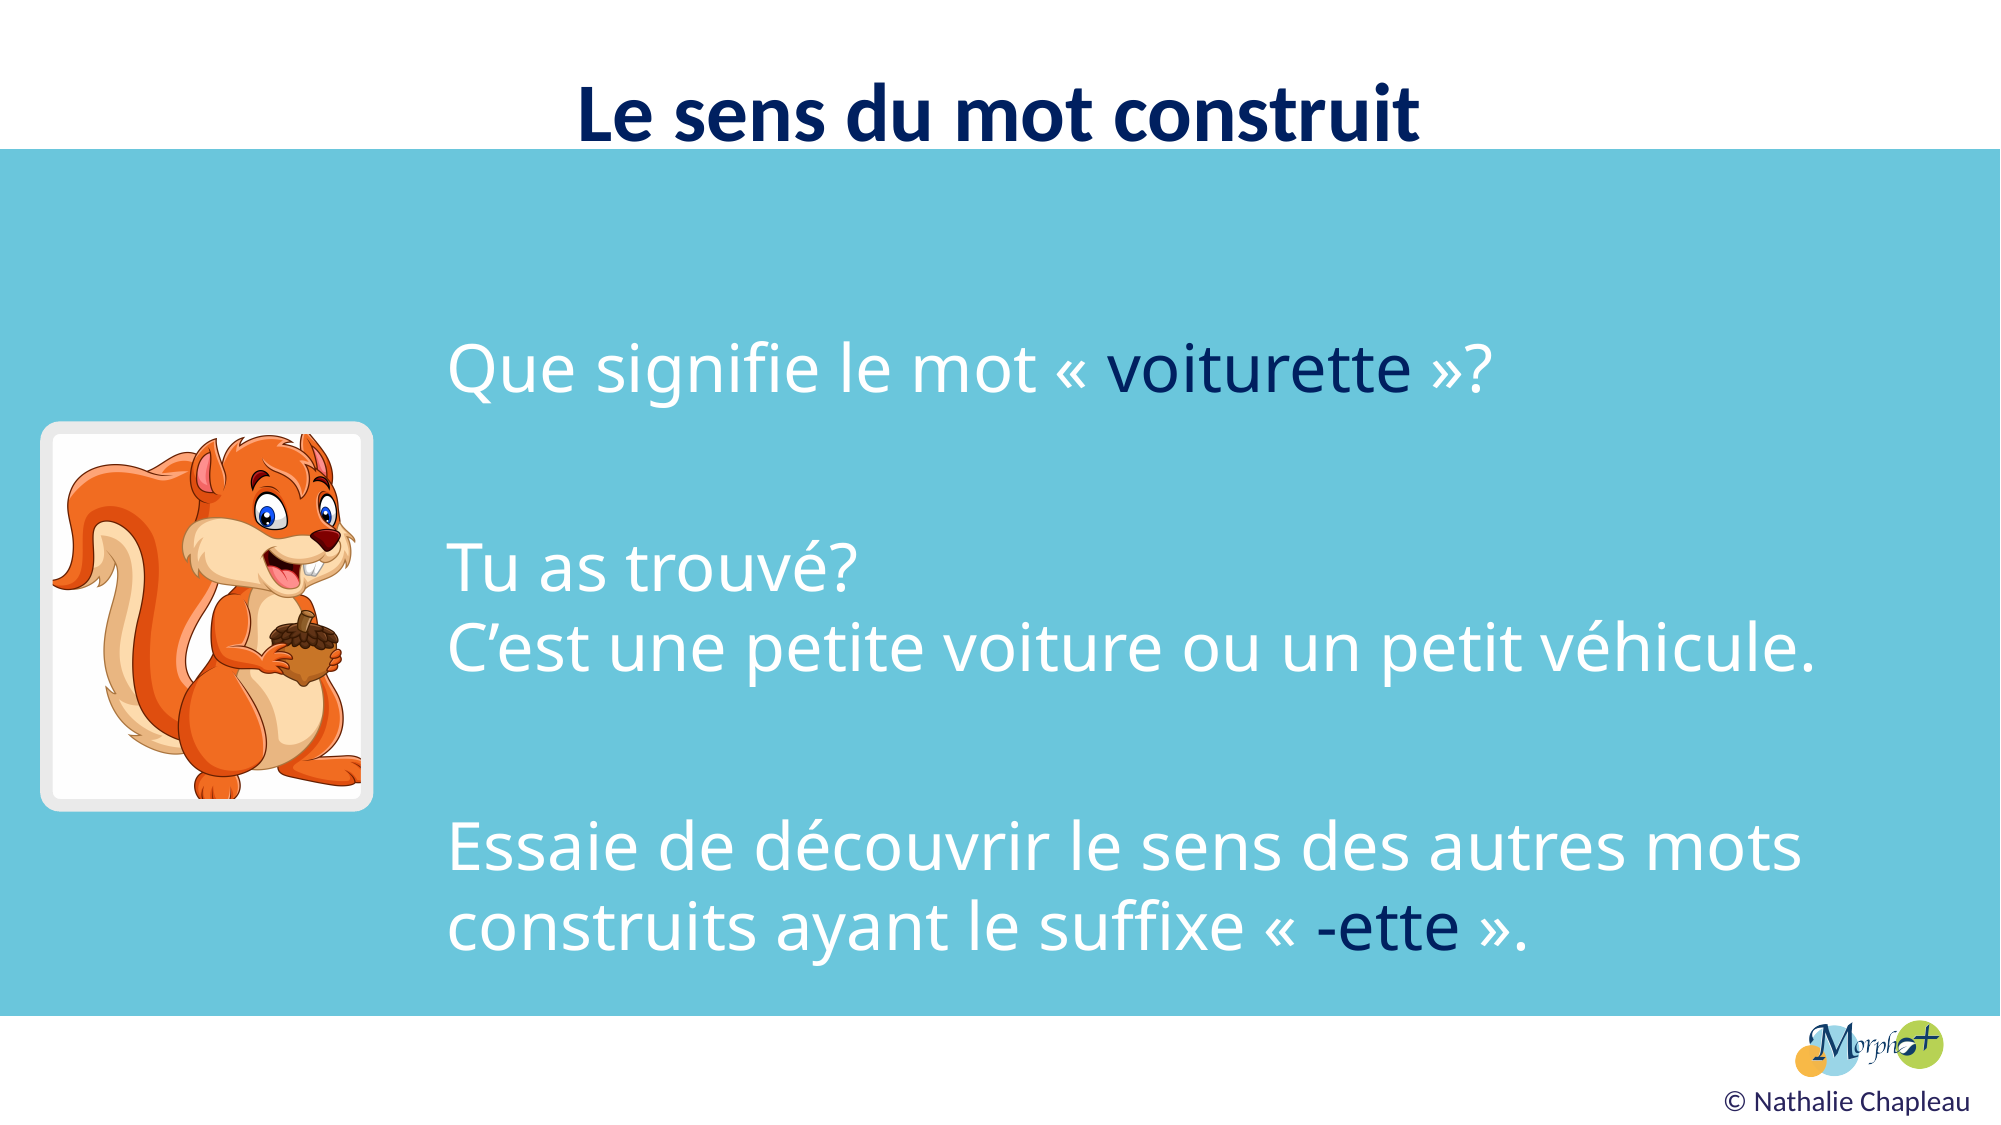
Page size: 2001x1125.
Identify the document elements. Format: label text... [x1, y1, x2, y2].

text_box © Nathalie Chapleau [1708, 1074, 2000, 1125]
picture [46, 427, 368, 806]
picture [1790, 1014, 1951, 1084]
text_box [0, 149, 2000, 1016]
text_box Le sens du mot construit [562, 51, 1438, 149]
text_box Que signifie le mot « voiturette »? [431, 318, 1916, 414]
text_box Essaie de découvrir le sens des autres mots construits ayant le suffixe « -ette ». [431, 796, 1938, 972]
text_box Tu as trouvé? C’est une petite voiture ou un petit véhicule. [431, 517, 1916, 693]
